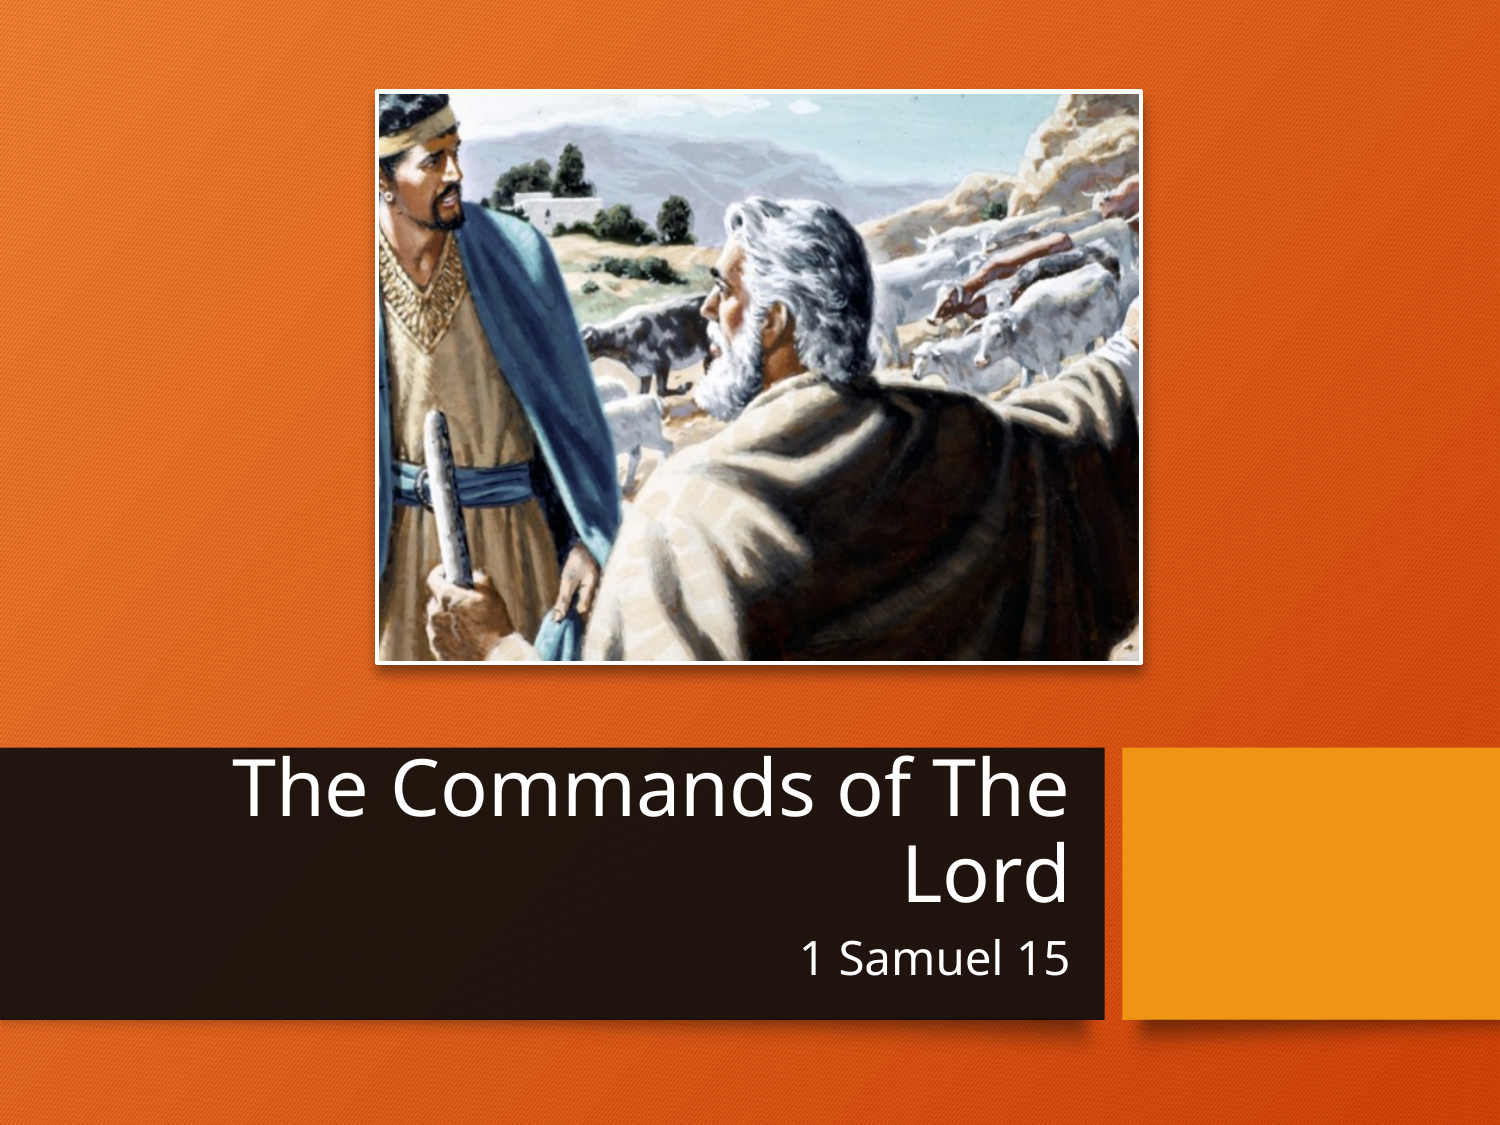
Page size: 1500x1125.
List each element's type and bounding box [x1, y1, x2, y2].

picture [378, 93, 1140, 661]
text_box [0, 0, 1500, 1125]
